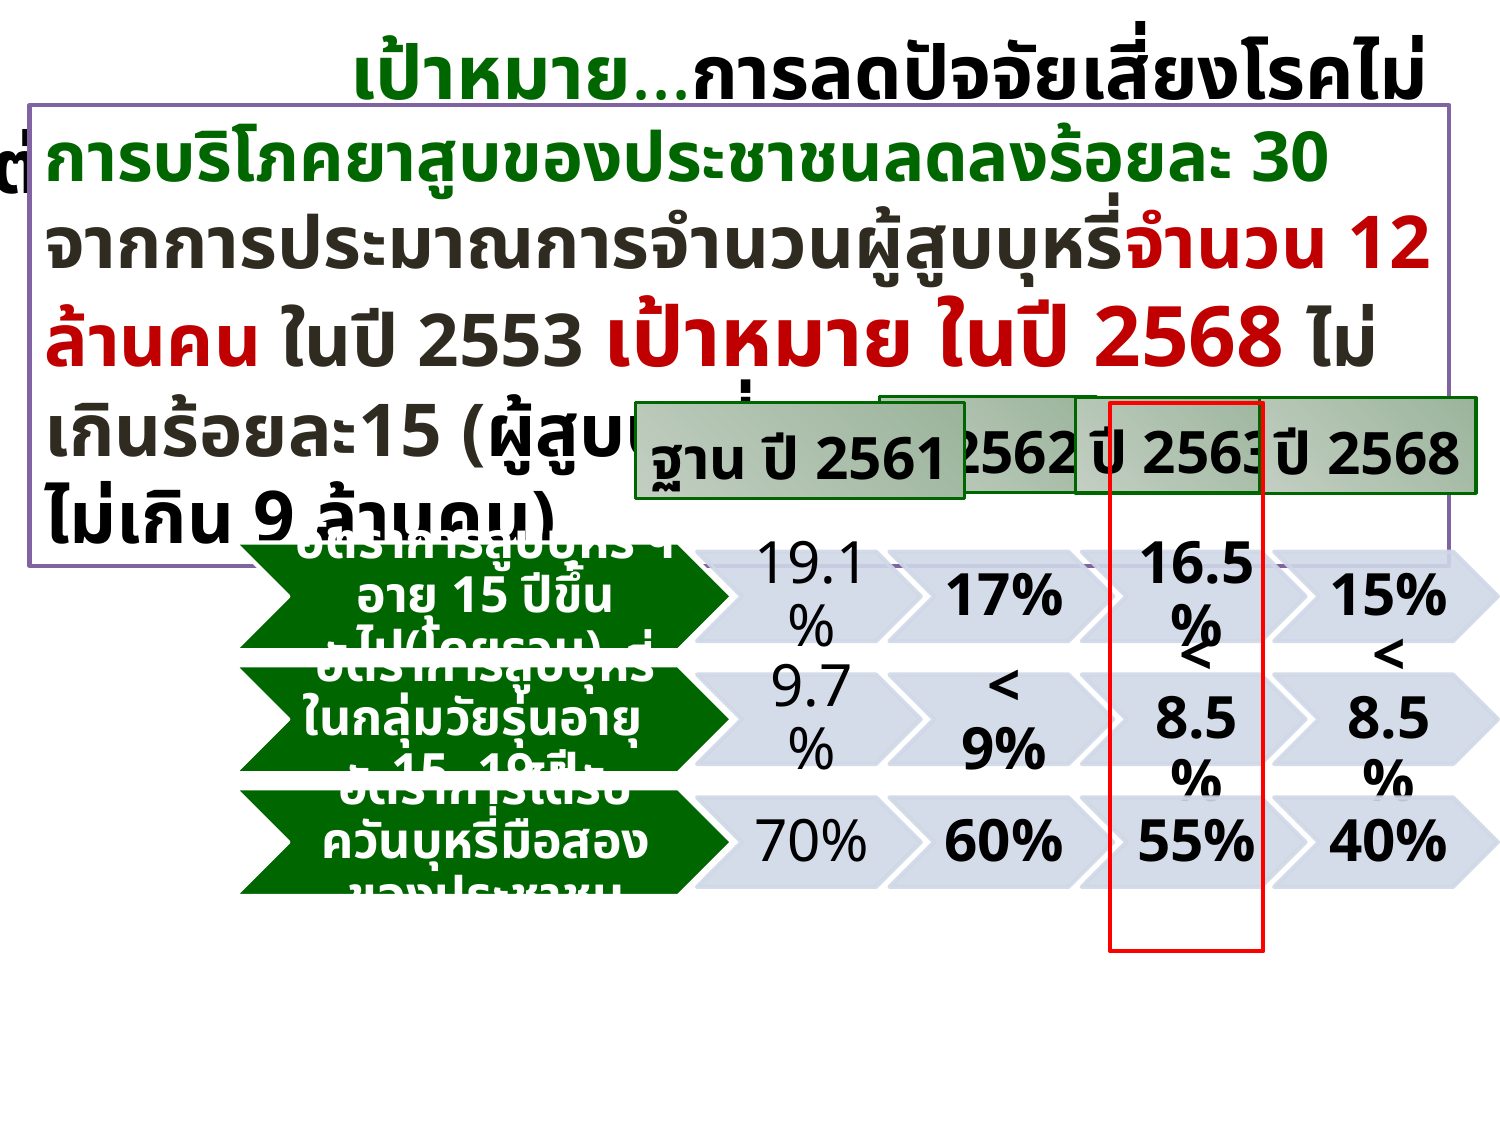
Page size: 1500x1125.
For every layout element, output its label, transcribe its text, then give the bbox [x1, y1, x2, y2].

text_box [233, 444, 1499, 994]
text_box ปี 2568 [1259, 397, 1476, 443]
text_box ฐาน ปี 2561 [635, 402, 965, 443]
text_box [1108, 401, 1265, 443]
text_box ปี 2563 [1075, 397, 1259, 443]
text_box ปี 2562 [879, 396, 1097, 443]
text_box การบริโภคยาสูบของประชาชนลดลงร้อยละ 30 จากการประมาณการจำนวนผู้สูบบุหรี่จำนวน 12 ล้านคน ในปี 2553 เป้าหมาย ในปี 2568 ไม่เกินร้อยละ15 (ผู้สูบบุหรี่ ไม่เกิน 9 ล้านคน) [27, 103, 1451, 568]
text_box เป้าหมาย...การลดปัจจัยเสี่ยงโรคไม่ติดต่อเรื้อรัง (การบริโภคยาสูบ) [0, 0, 1500, 326]
